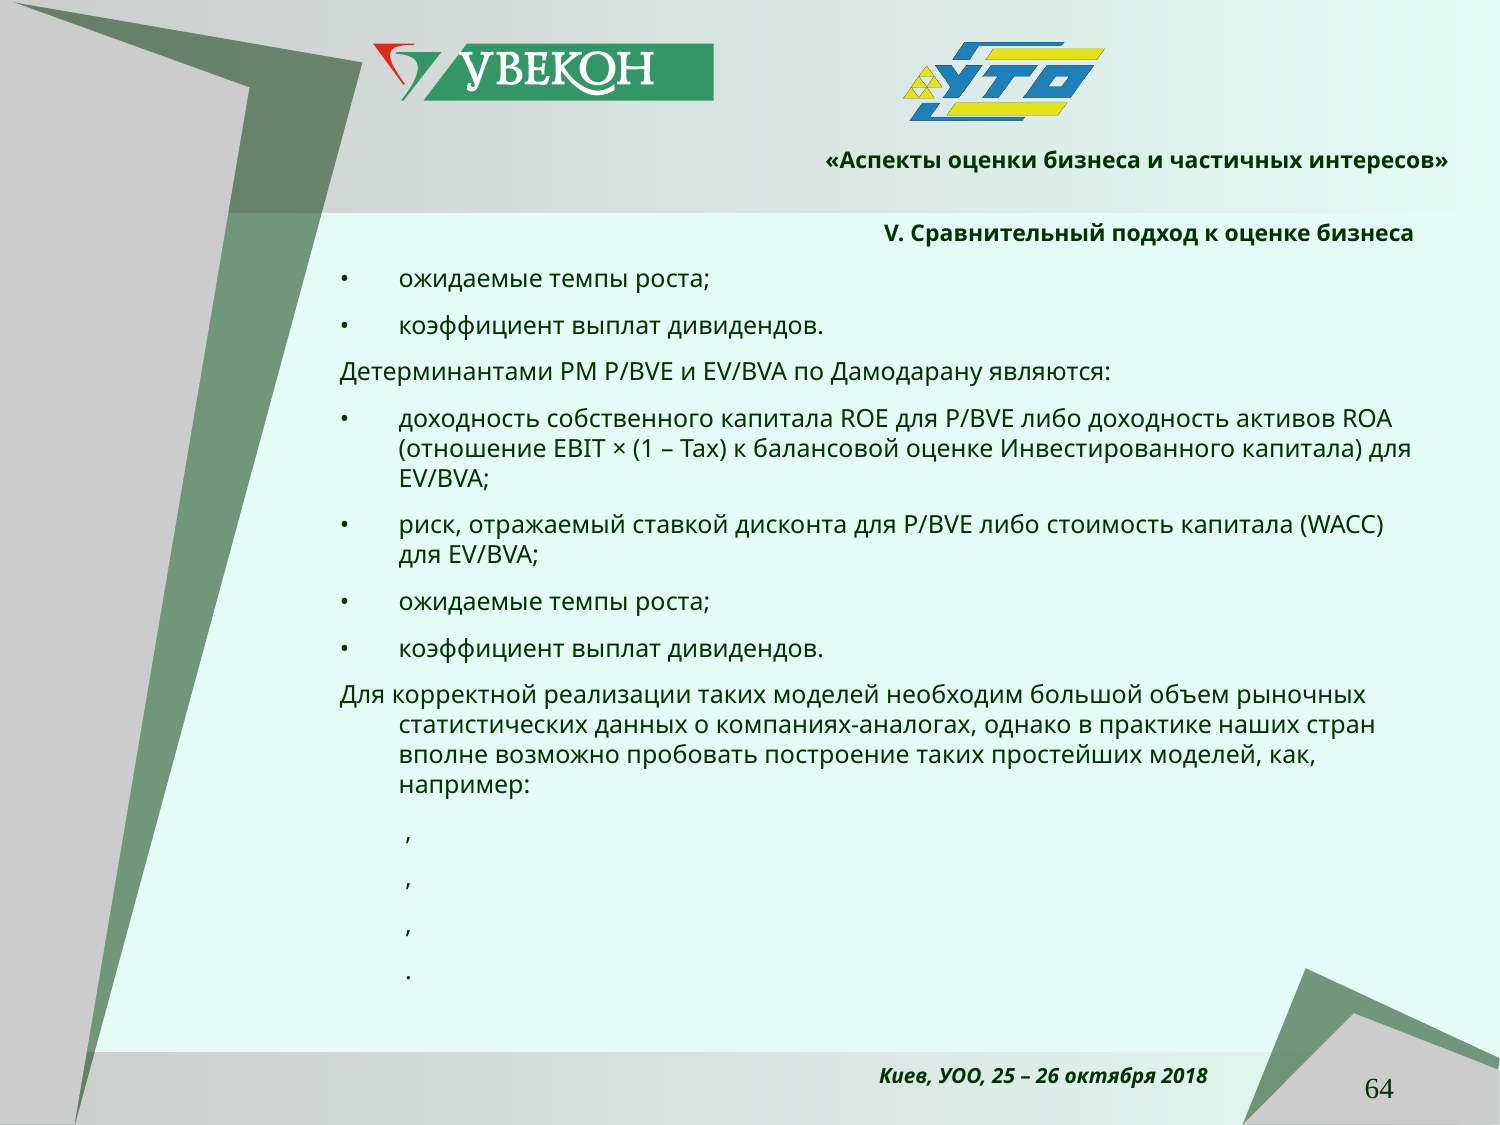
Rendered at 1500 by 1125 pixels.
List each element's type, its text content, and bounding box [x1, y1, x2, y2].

text_box Киев, УОО, 25 – 26 октября 2018 [525, 1051, 1223, 1096]
title «Аспекты оценки бизнеса и частичных интересов» [632, 140, 1465, 181]
slide_number 64 [1299, 1052, 1459, 1122]
picture [903, 42, 1105, 121]
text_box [371, 42, 716, 103]
